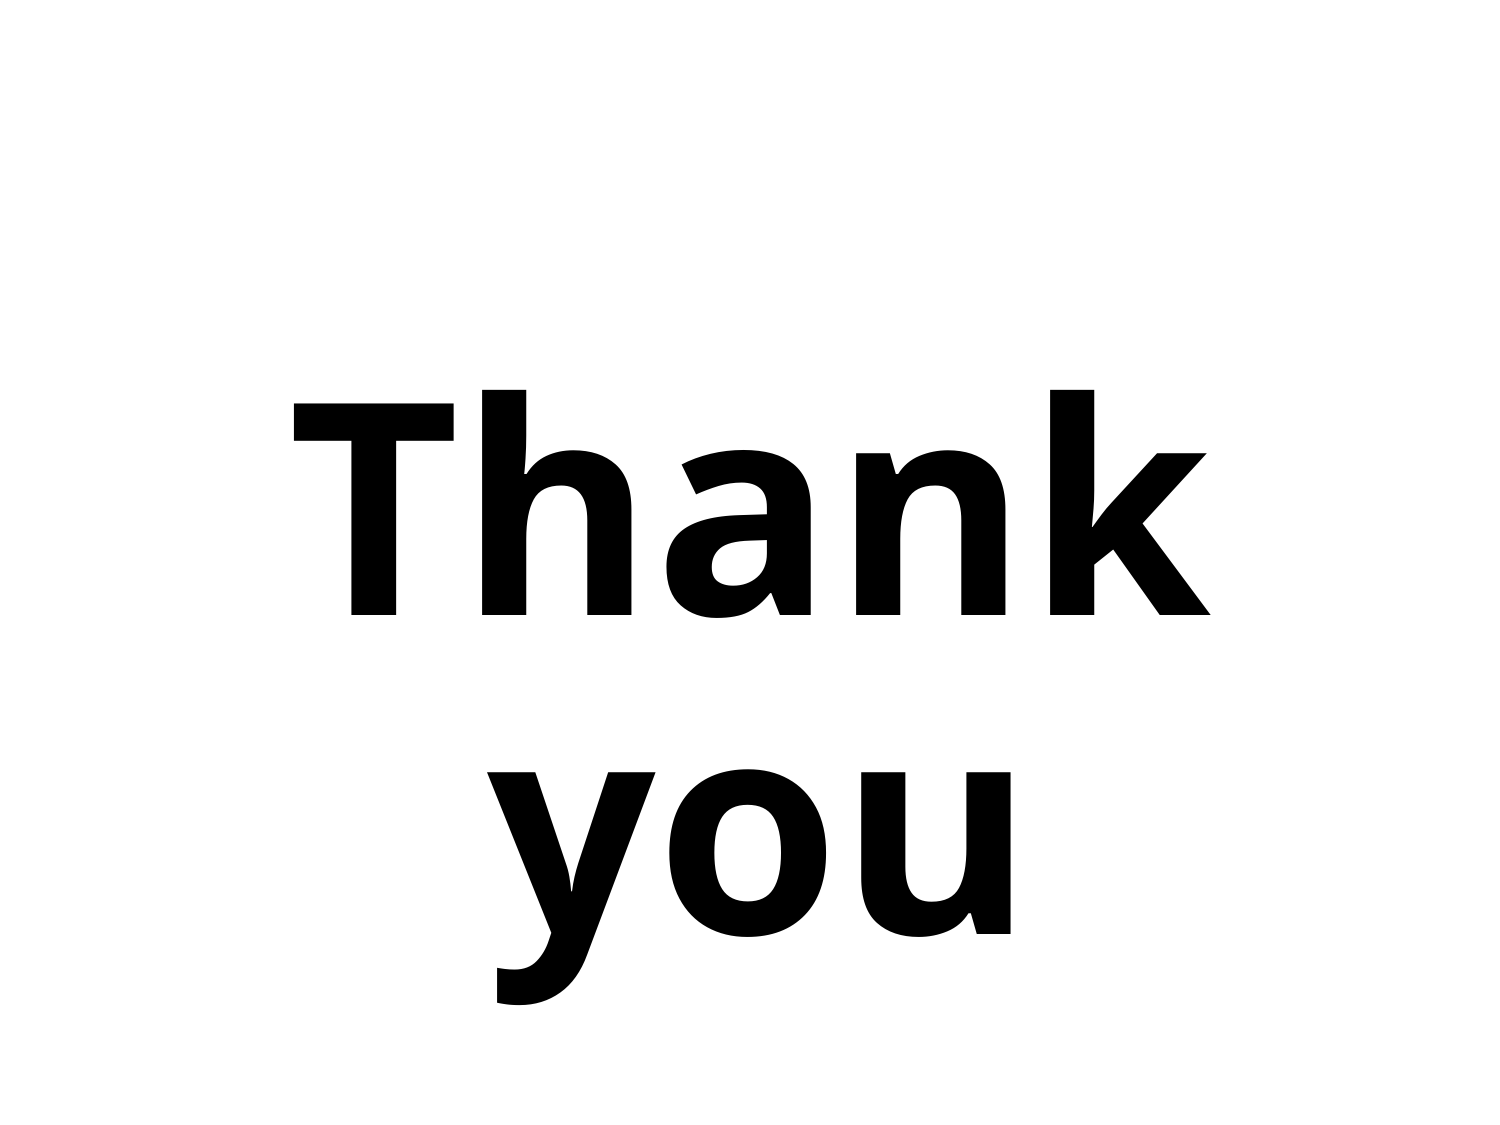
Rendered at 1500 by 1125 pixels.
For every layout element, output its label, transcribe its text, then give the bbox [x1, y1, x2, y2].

list Thank you [103, 351, 1397, 1014]
